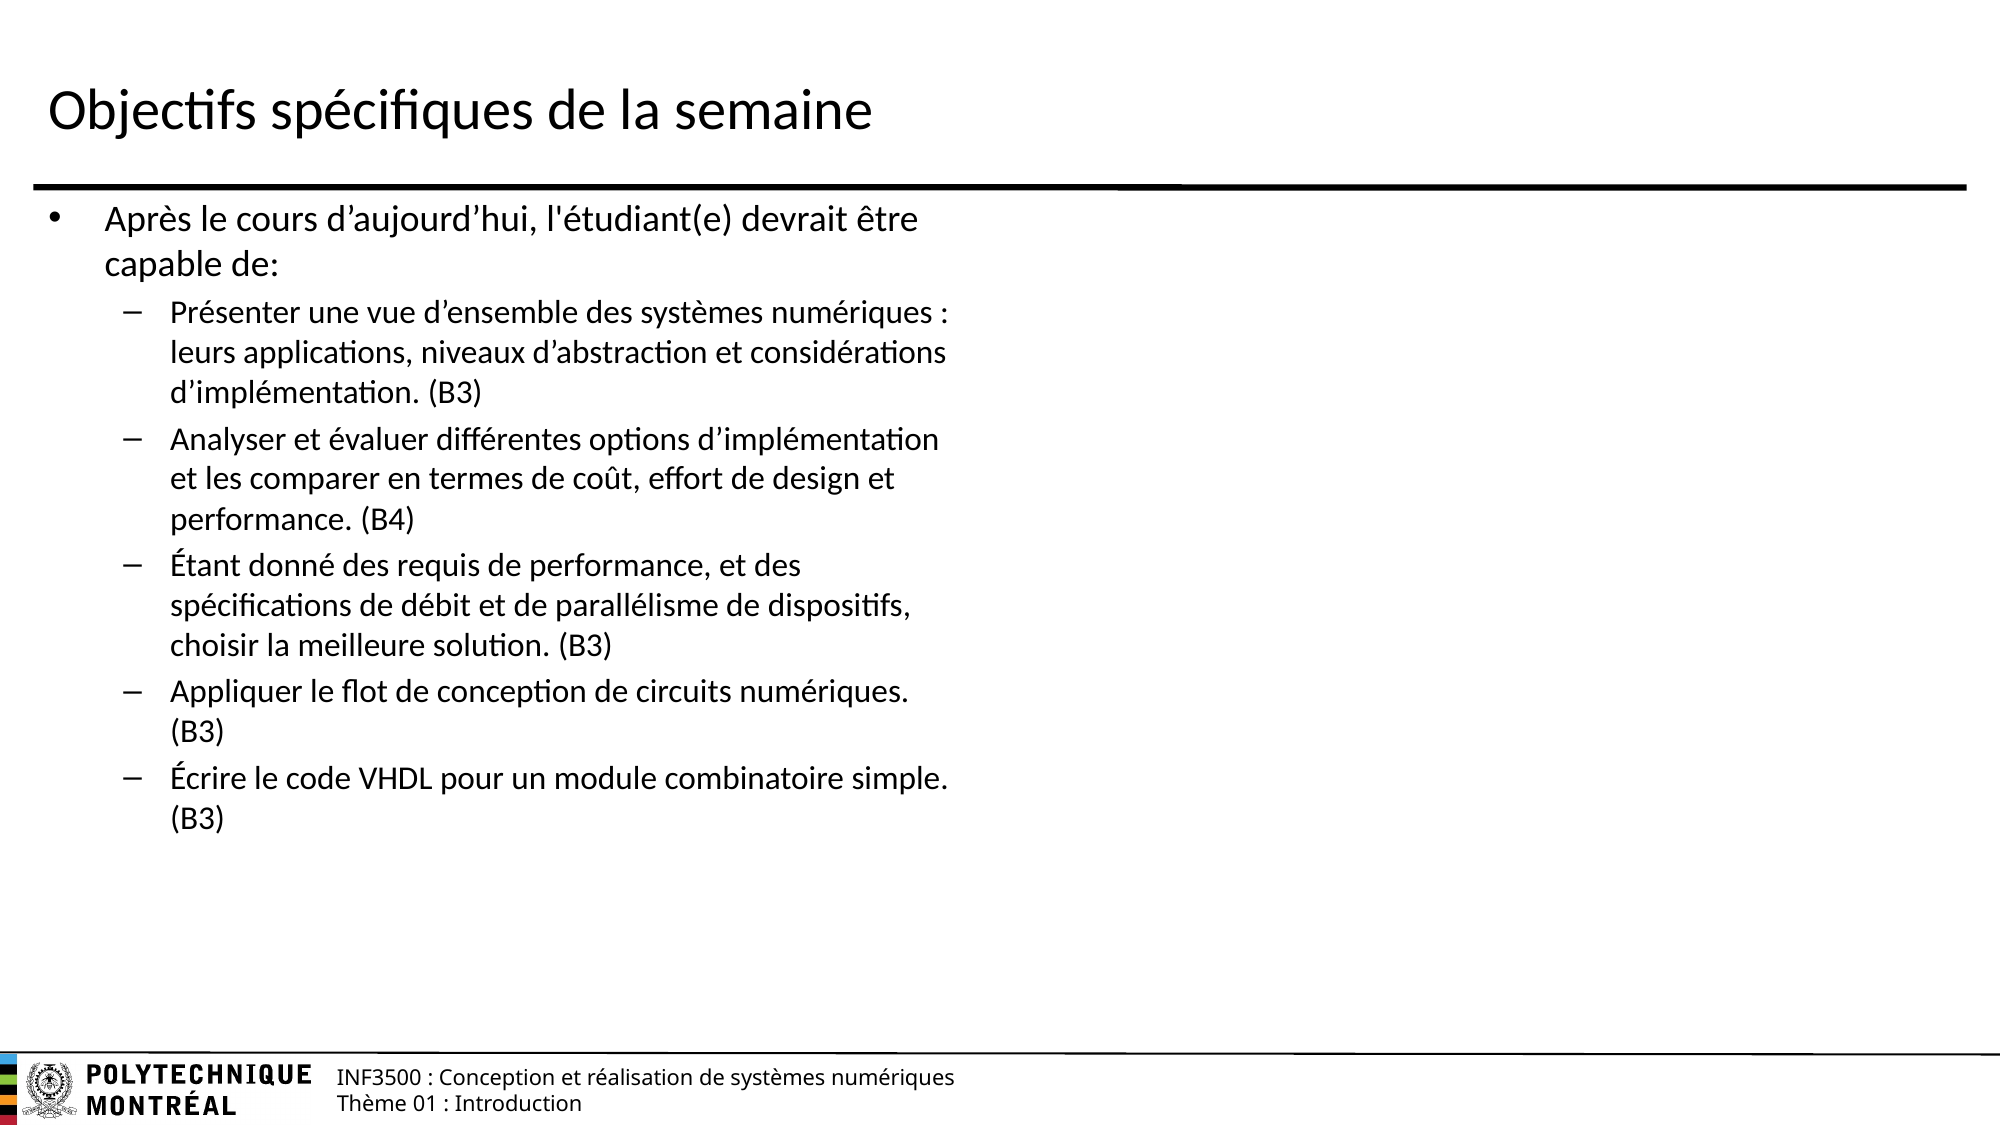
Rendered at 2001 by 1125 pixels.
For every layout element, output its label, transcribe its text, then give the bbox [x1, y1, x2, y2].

list Après le cours d’aujourd’hui, l'étudiant(e) devrait être capable de: Présenter une vue d’ensemble des systèmes numériques : leurs applications, niveaux d’abstraction et considérations d’implémentation. (B3) Analyser et évaluer différentes options d’implémentation et les comparer en termes de coût, effort de design et performance. (B4) Étant donné des requis de performance, et des spécifications de débit et de parallélisme de dispositifs, choisir la meilleure solution. (B3) Appliquer le flot de conception de circuits numériques. (B3) Écrire le code VHDL pour un module combinatoire simple. (B3) [33, 185, 984, 1051]
title Objectifs spécifiques de la semaine [33, 24, 1967, 188]
picture [0, 1054, 311, 1125]
